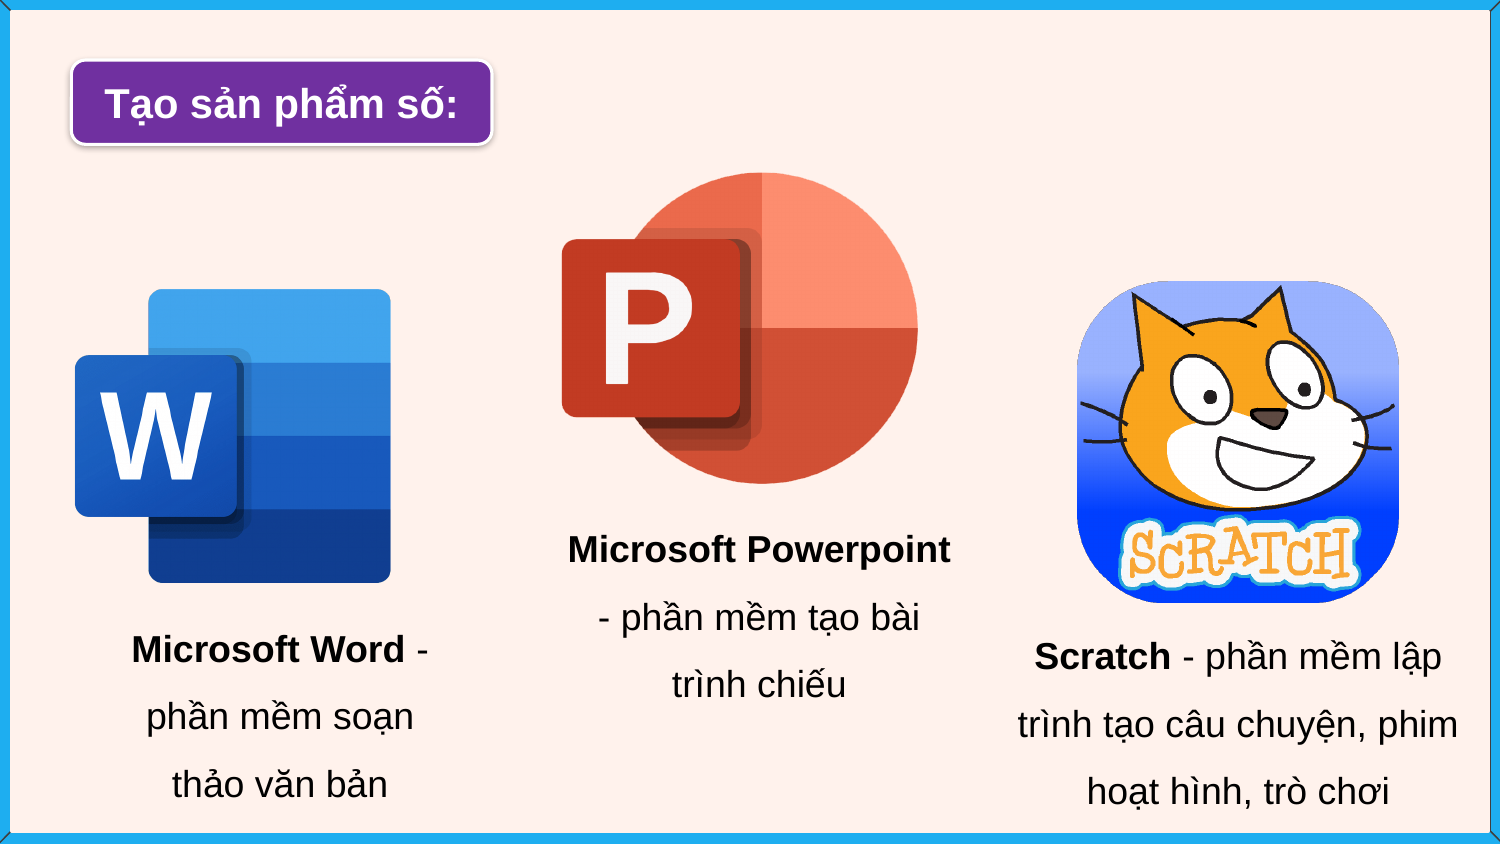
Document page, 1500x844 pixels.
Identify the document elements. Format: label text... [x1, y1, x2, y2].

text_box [0, 281, 486, 815]
text_box Tạo sản phẩm số: [68, 56, 496, 148]
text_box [540, 127, 974, 716]
text_box [10, 10, 1490, 833]
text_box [979, 281, 1498, 823]
